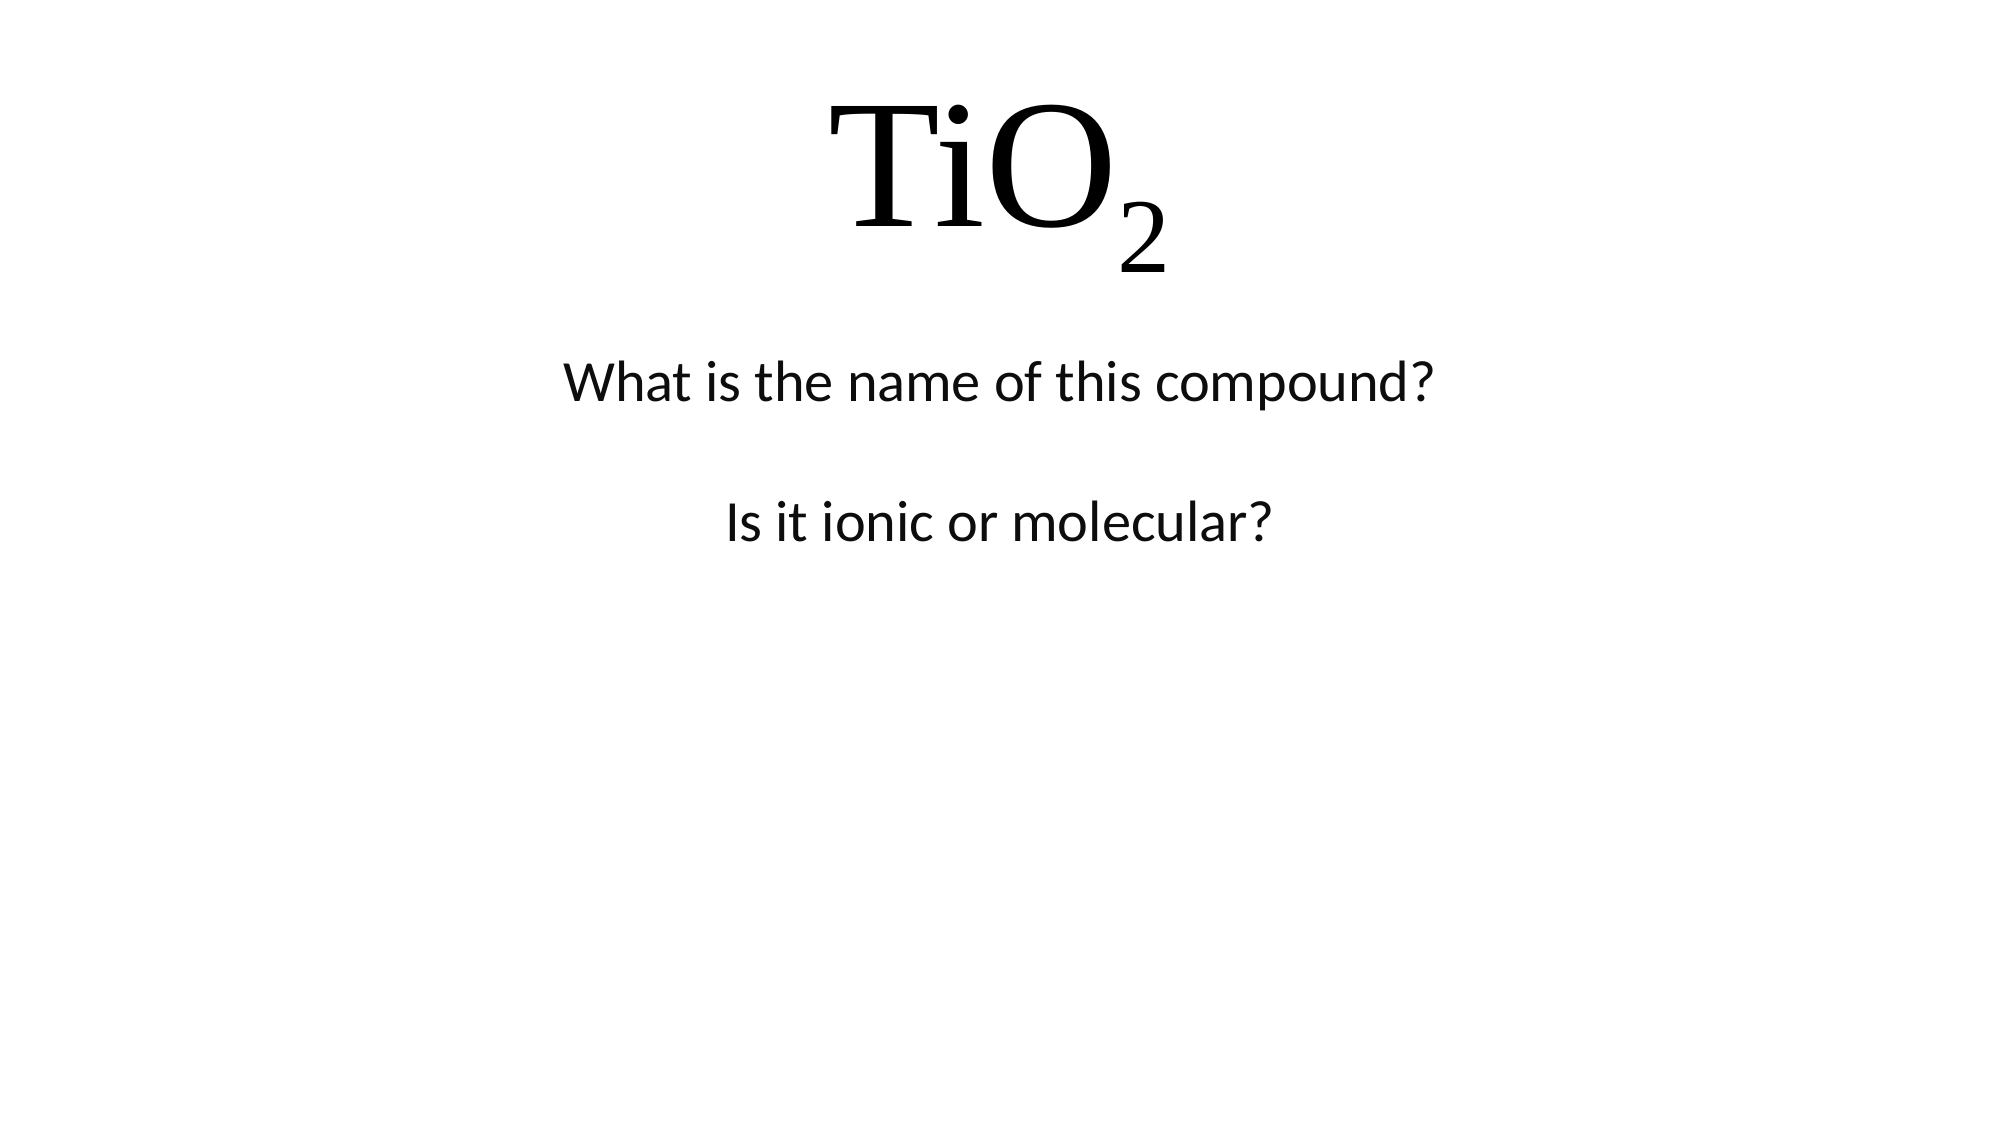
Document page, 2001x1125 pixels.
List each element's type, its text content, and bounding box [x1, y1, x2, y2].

text_box What is the name of this compound? Is it ionic or molecular? [0, 336, 2000, 651]
text_box TiO2 [0, 36, 2000, 336]
